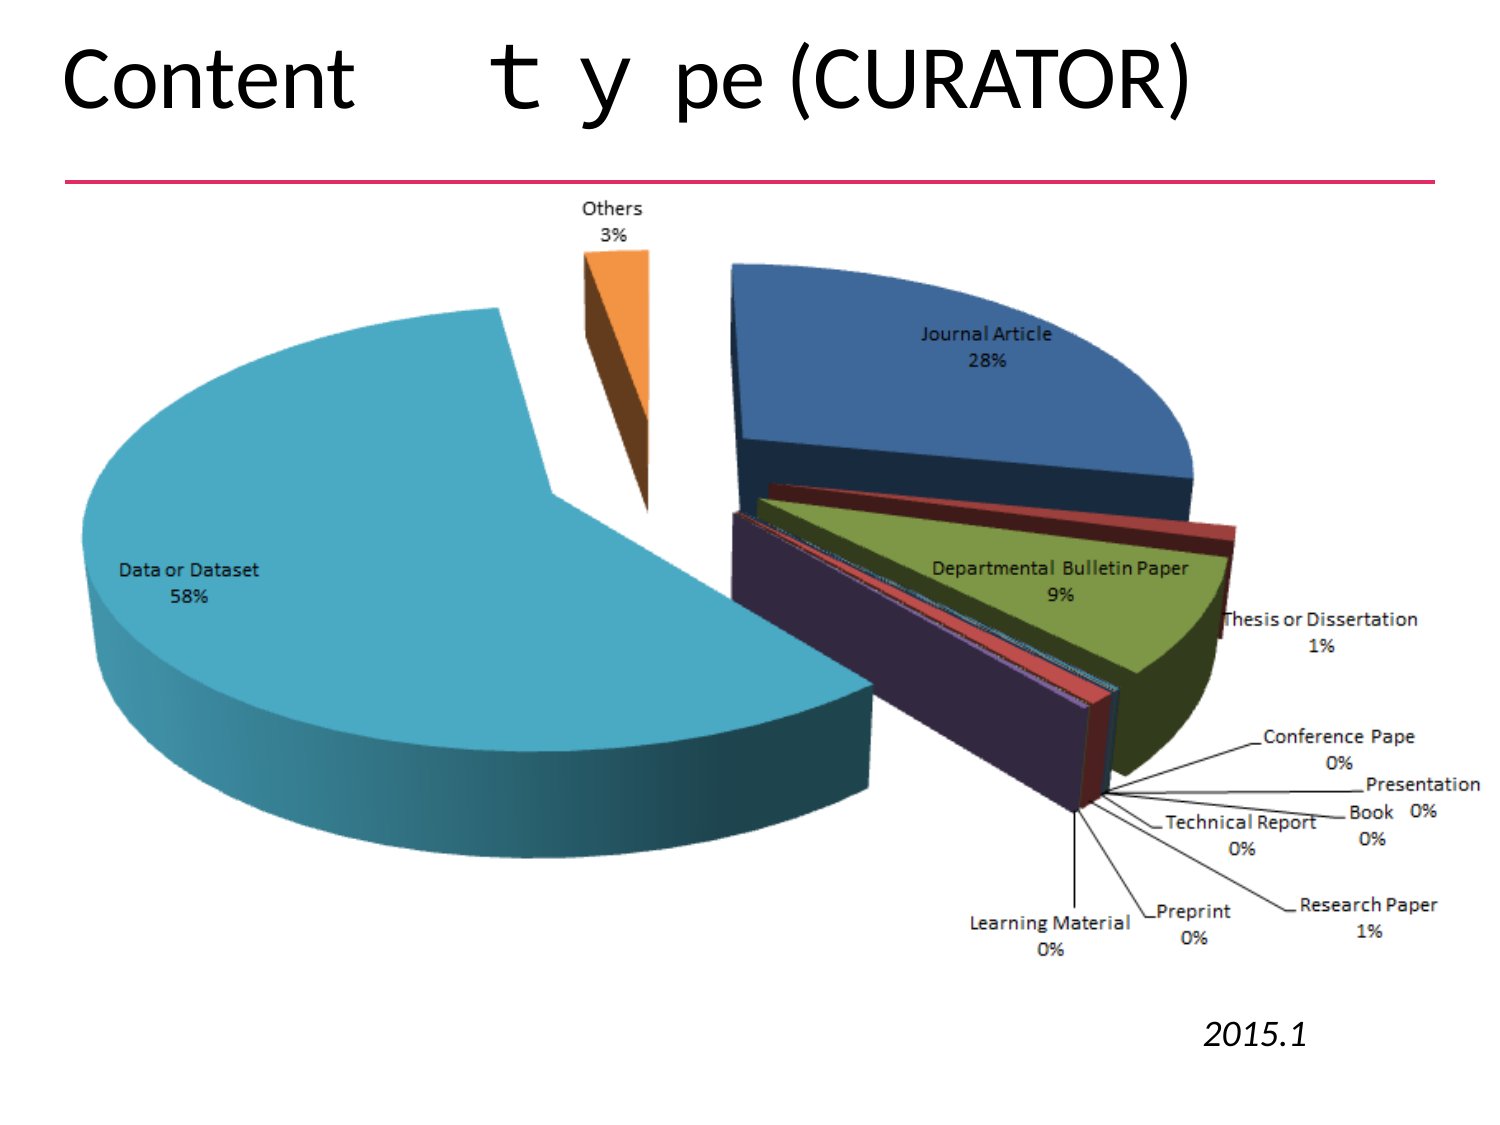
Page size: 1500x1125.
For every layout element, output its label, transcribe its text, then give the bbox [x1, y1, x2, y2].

title Content ｔｙpe (CURATOR) [4, 10, 1365, 135]
picture [53, 184, 1483, 972]
text_box 2015.1 [1187, 1001, 1460, 1062]
